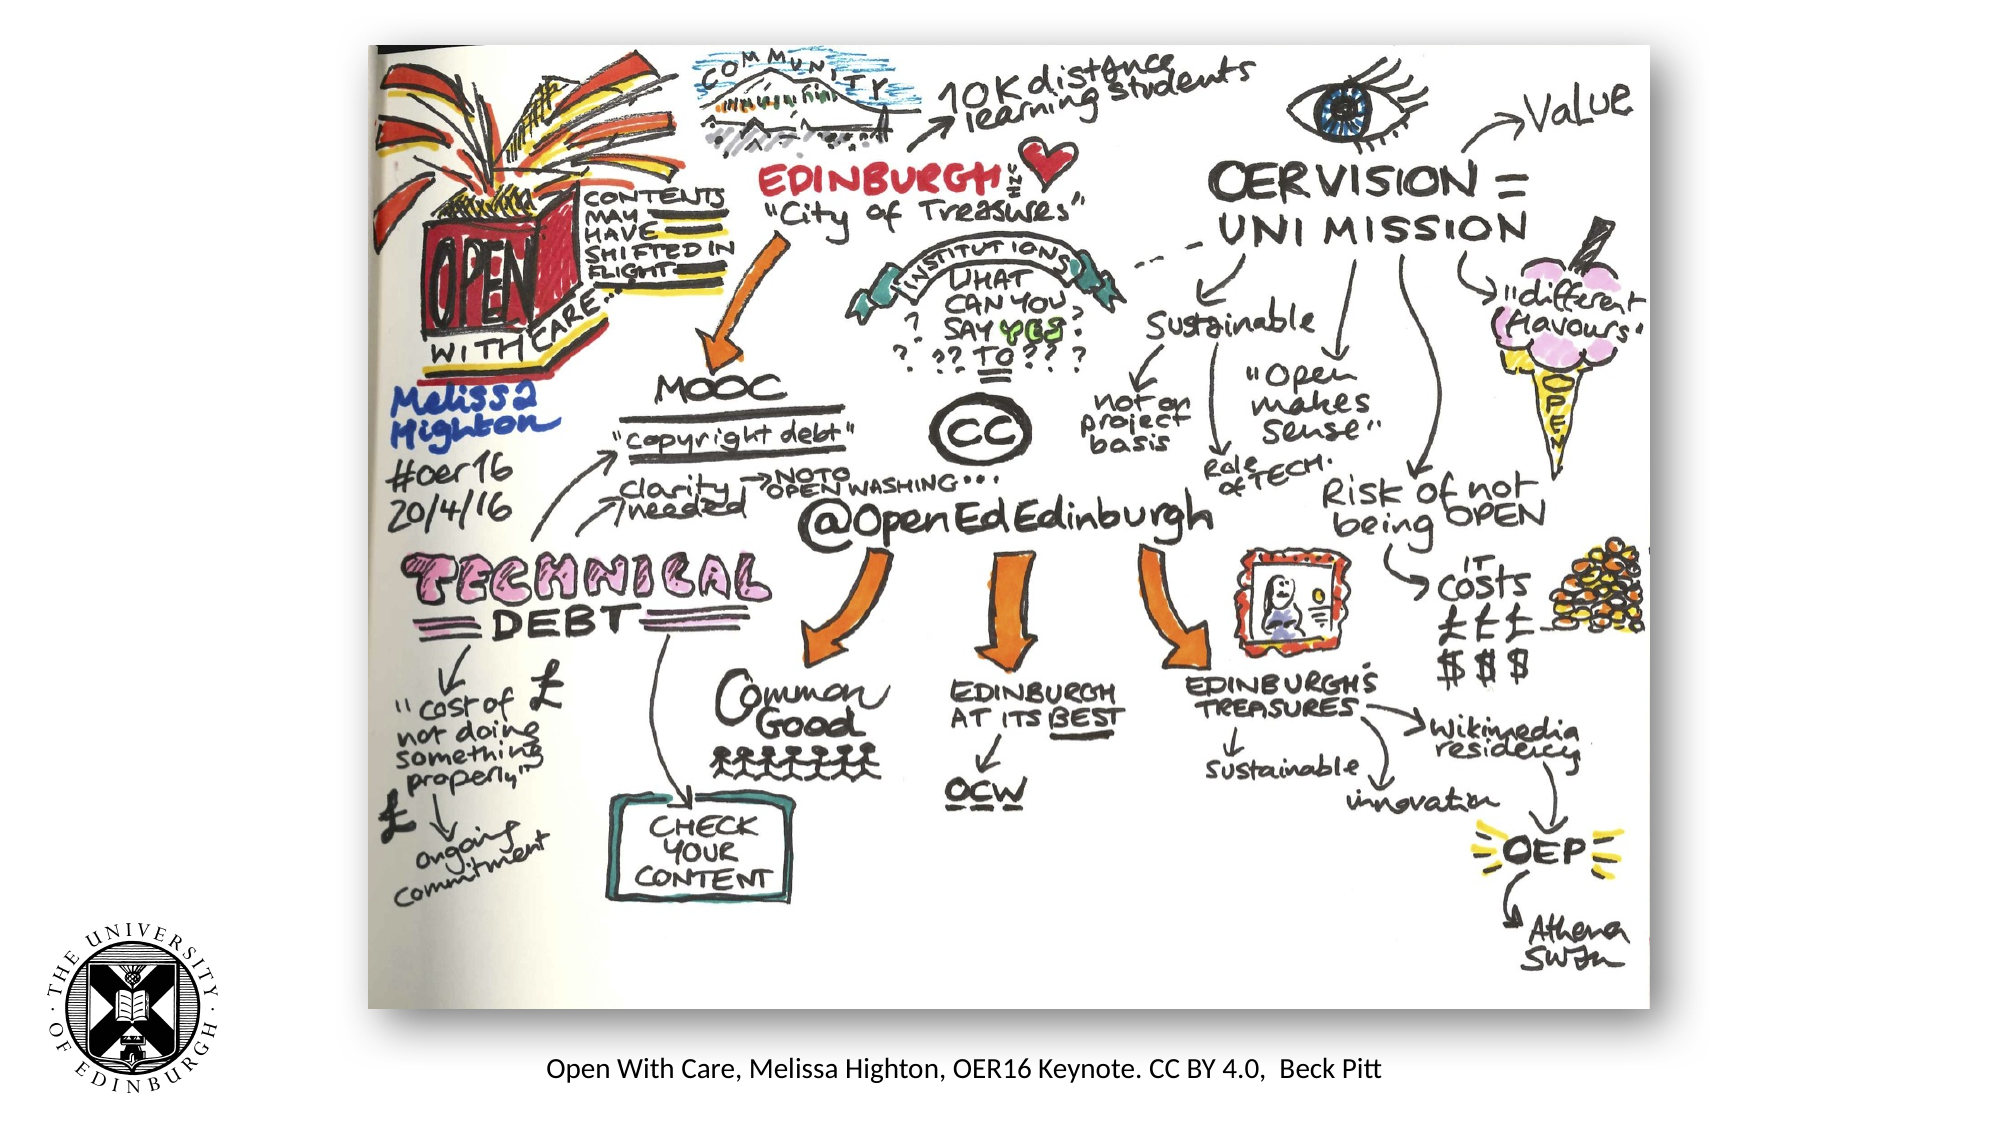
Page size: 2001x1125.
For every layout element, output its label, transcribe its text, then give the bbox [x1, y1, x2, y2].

text_box Open With Care, Melissa Highton, OER16 Keynote. CC BY 4.0, Beck Pitt [531, 1058, 1582, 1093]
picture [47, 923, 218, 1094]
picture [368, 45, 1650, 1009]
